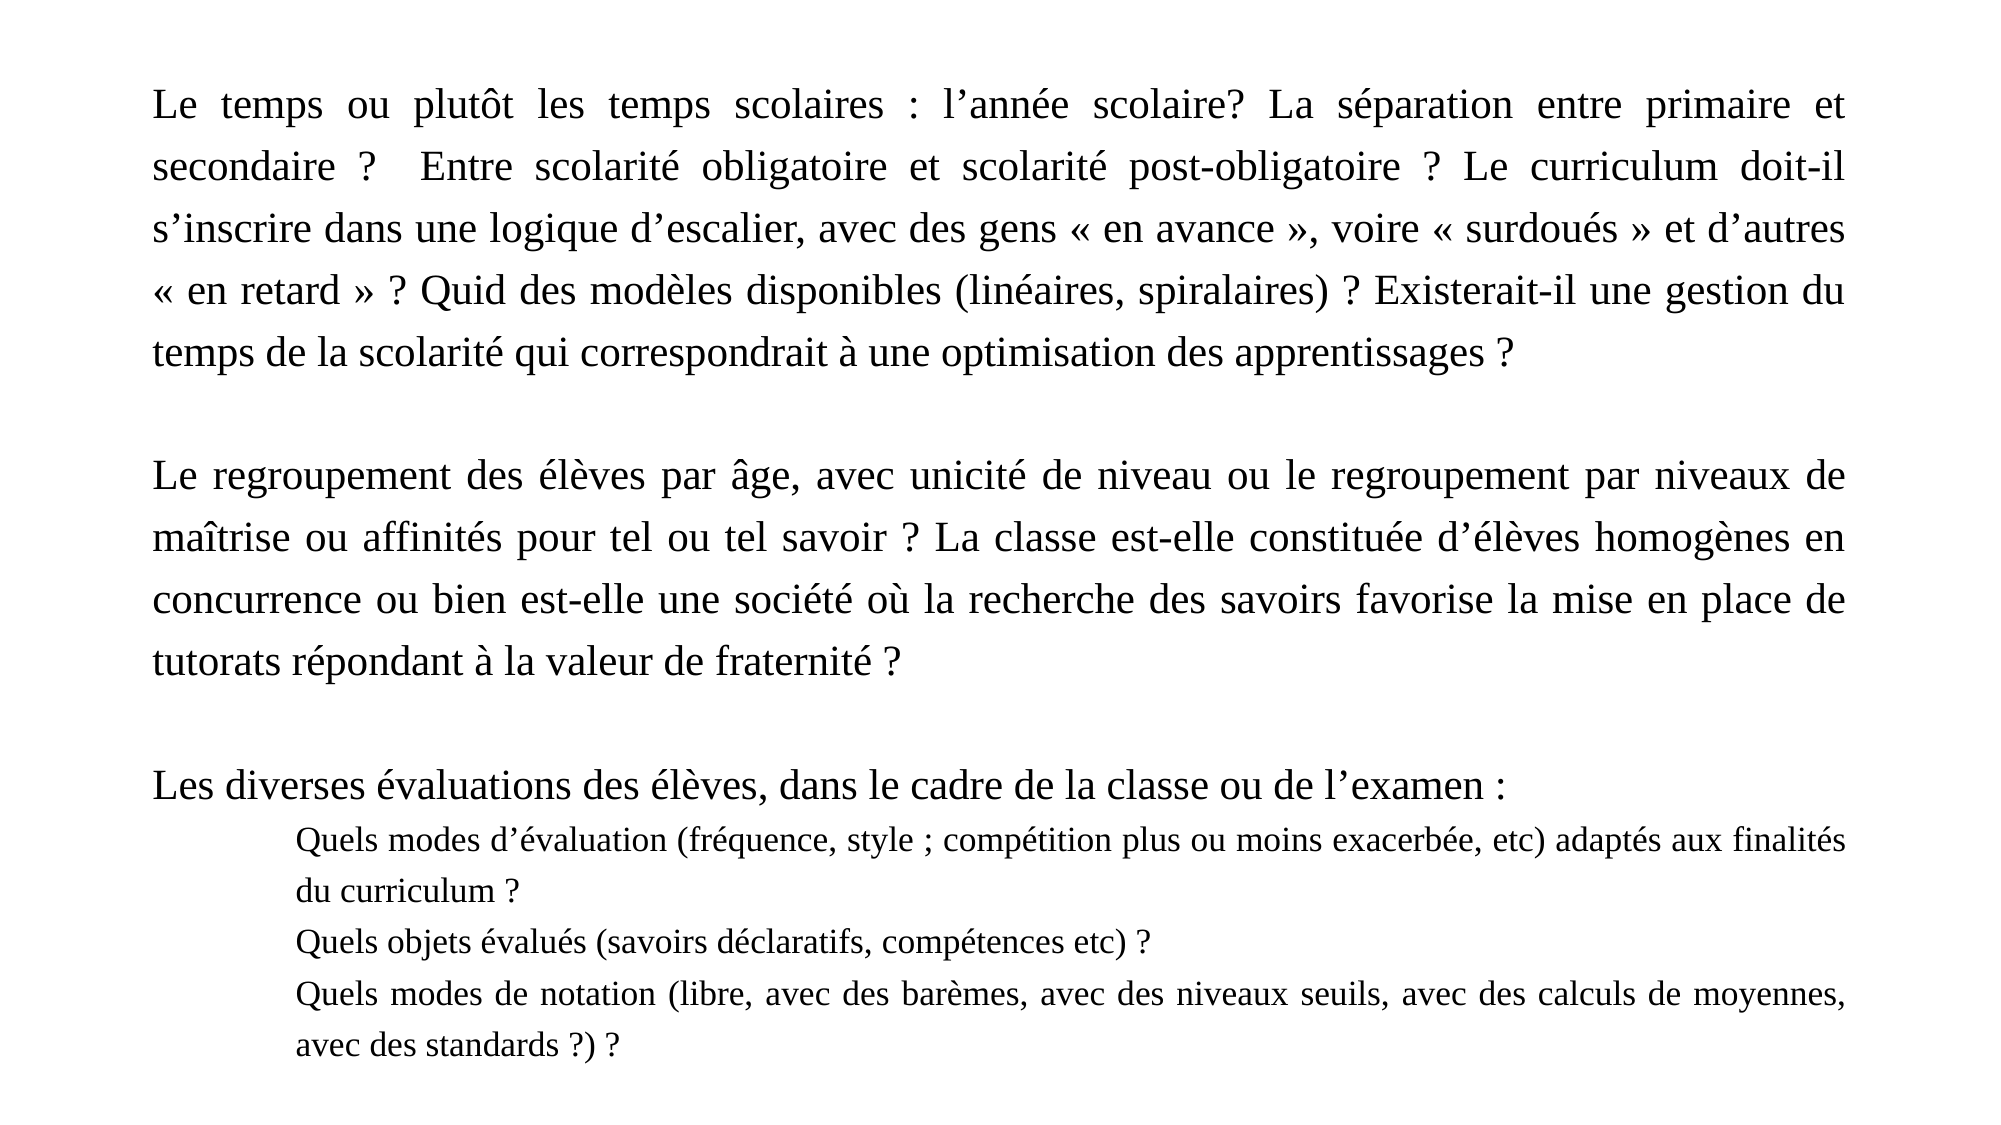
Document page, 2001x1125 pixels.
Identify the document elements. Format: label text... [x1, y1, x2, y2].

list Le temps ou plutôt les temps scolaires : l’année scolaire? La séparation entre primaire et secondaire ? Entre scolarité obligatoire et scolarité post-obligatoire ? Le curriculum doit-il s’inscrire dans une logique d’escalier, avec des gens « en avance », voire « surdoués » et d’autres « en retard » ? Quid des modèles disponibles (linéaires, spiralaires) ? Existerait-il une gestion du temps de la scolarité qui correspondrait à une optimisation des apprentissages ? Le regroupement des élèves par âge, avec unicité de niveau ou le regroupement par niveaux de maîtrise ou affinités pour tel ou tel savoir ? La classe est-elle constituée d’élèves homogènes en concurrence ou bien est-elle une société où la recherche des savoirs favorise la mise en place de tutorats répondant à la valeur de fraternité ? Les diverses évaluations des élèves, dans le cadre de la classe ou de l’examen : Quels modes d’évaluation (fréquence, style ; compétition plus ou moins exacerbée, etc) adaptés aux finalités du curriculum ? Quels objets évalués (savoirs déclaratifs, compétences etc) ? Quels modes de notation (libre, avec des barèmes, avec des niveaux seuils, avec des calculs de moyennes, avec des standards ?) ? [137, 57, 1863, 1078]
